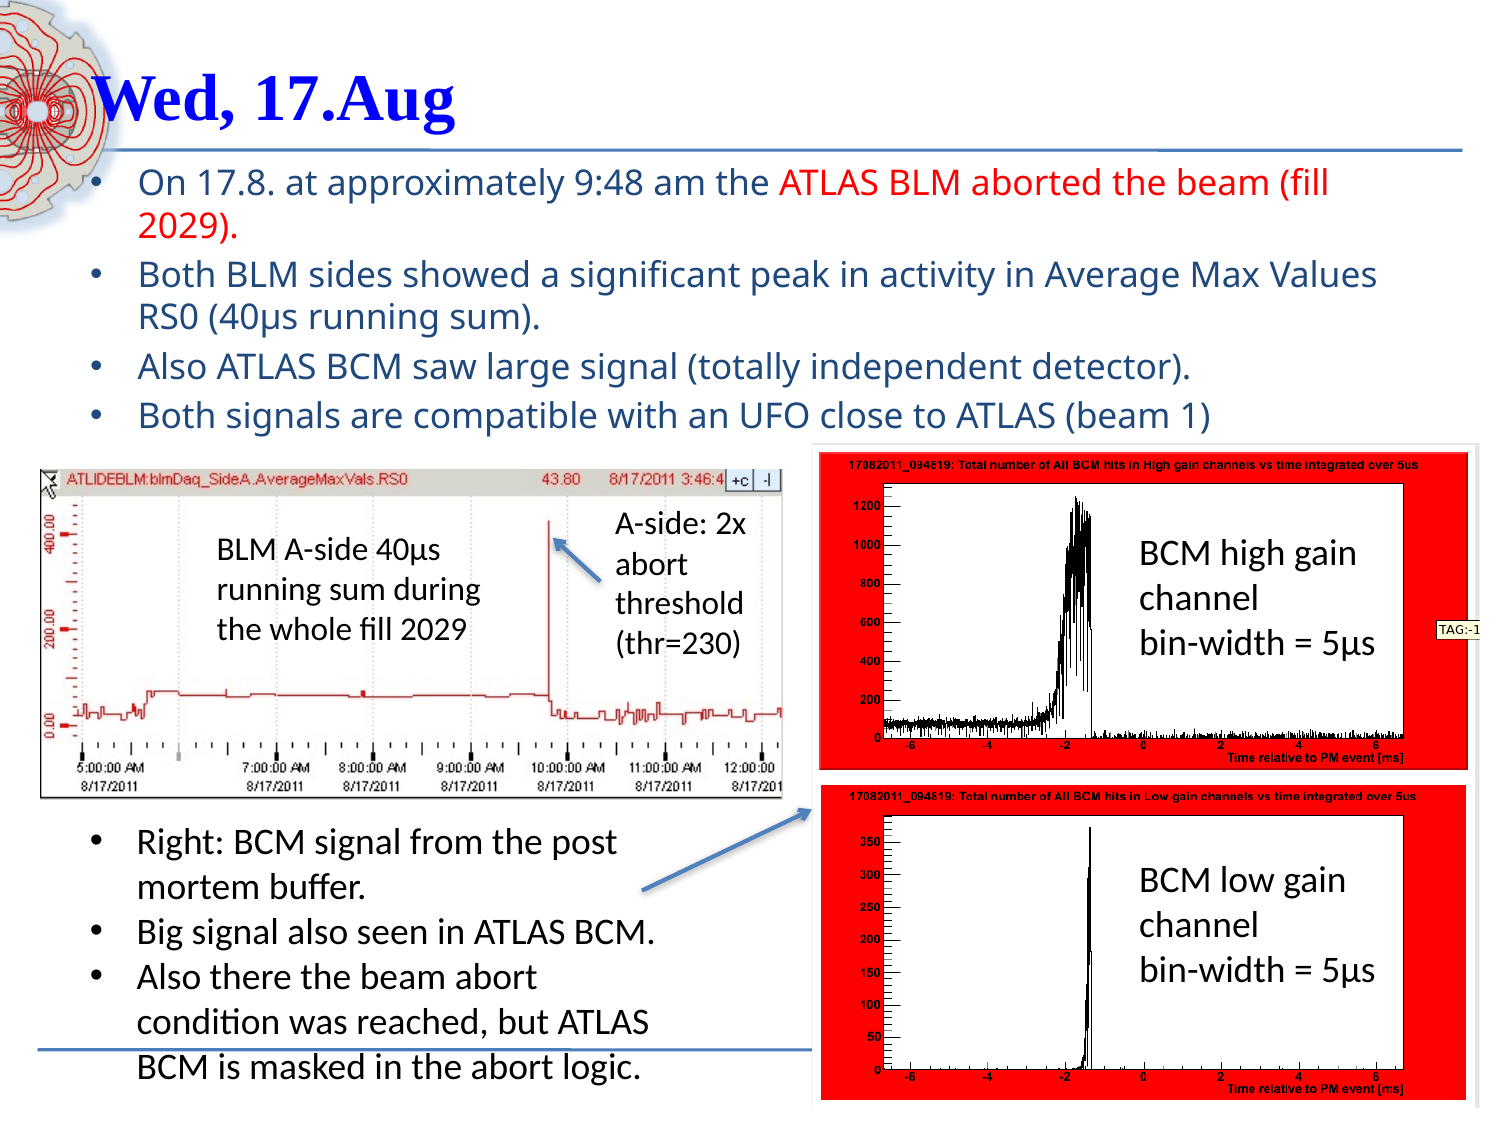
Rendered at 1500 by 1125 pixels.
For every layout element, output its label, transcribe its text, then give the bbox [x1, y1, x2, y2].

text_box Right: BCM signal from the post mortem buffer. Big signal also seen in ATLAS BCM. Also there the beam abort condition was reached, but ATLAS BCM is masked in the abort logic. [74, 809, 688, 1095]
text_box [641, 809, 813, 891]
picture [811, 443, 1480, 1108]
picture [0, 2, 74, 220]
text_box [552, 537, 601, 583]
title Wed, 17.Aug [74, 0, 1426, 152]
picture [40, 468, 783, 801]
list On 17.8. at approximately 9:48 am the ATLAS BLM aborted the beam (fill 2029). Both BLM sides showed a significant peak in activity in Average Max Values RS0 (40µs running sum). Also ATLAS BCM saw large signal (totally independent detector). Both signals are compatible with an UFO close to ATLAS (beam 1) [74, 152, 1426, 444]
